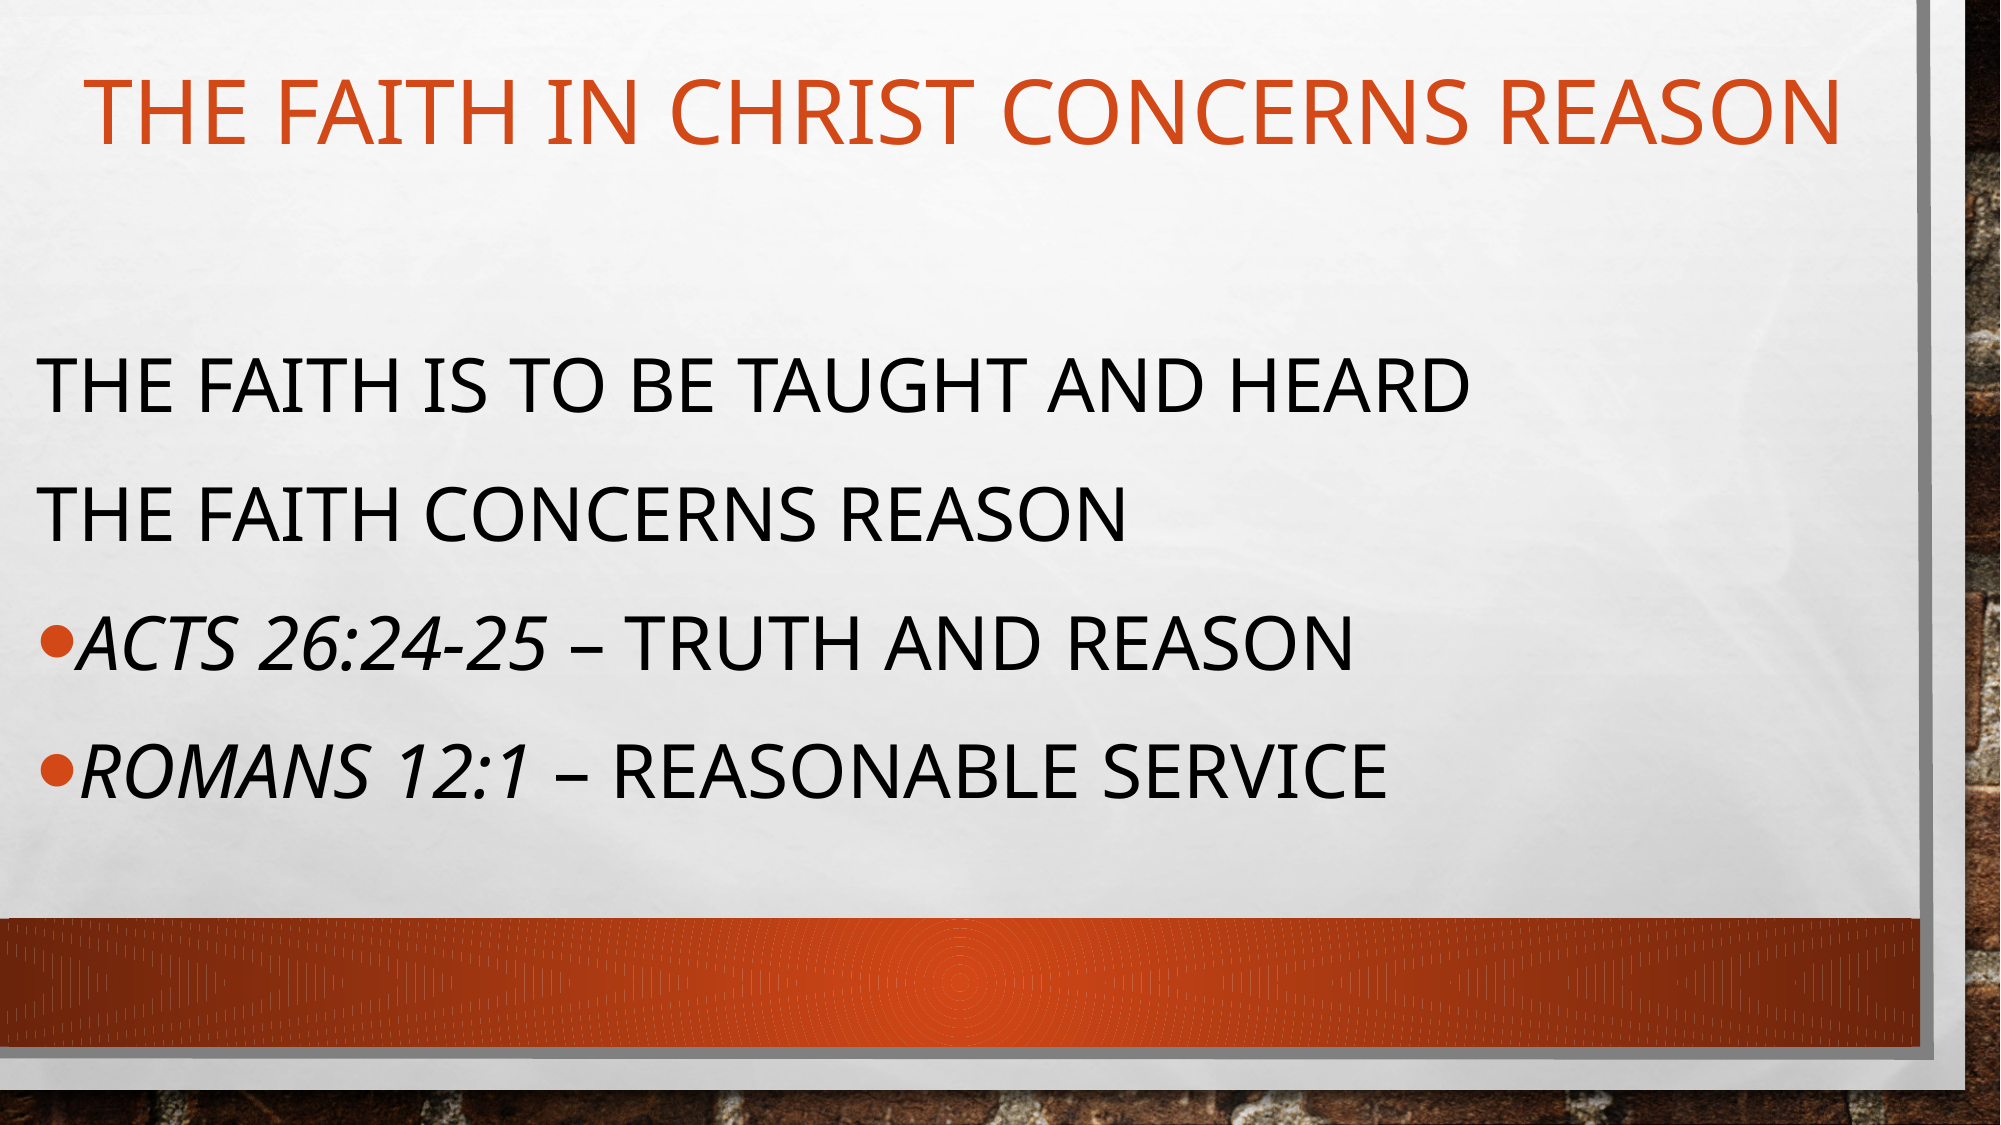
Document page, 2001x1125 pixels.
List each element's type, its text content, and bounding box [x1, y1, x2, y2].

list The Faith is to be Taught and Heard The Faith Concerns Reason Acts 26:24-25 – Truth and Reason Romans 12:1 – Reasonable service [21, 229, 1909, 905]
picture [0, 0, 2000, 1125]
title The Faith in Christ Concerns Reason [21, 21, 1909, 211]
